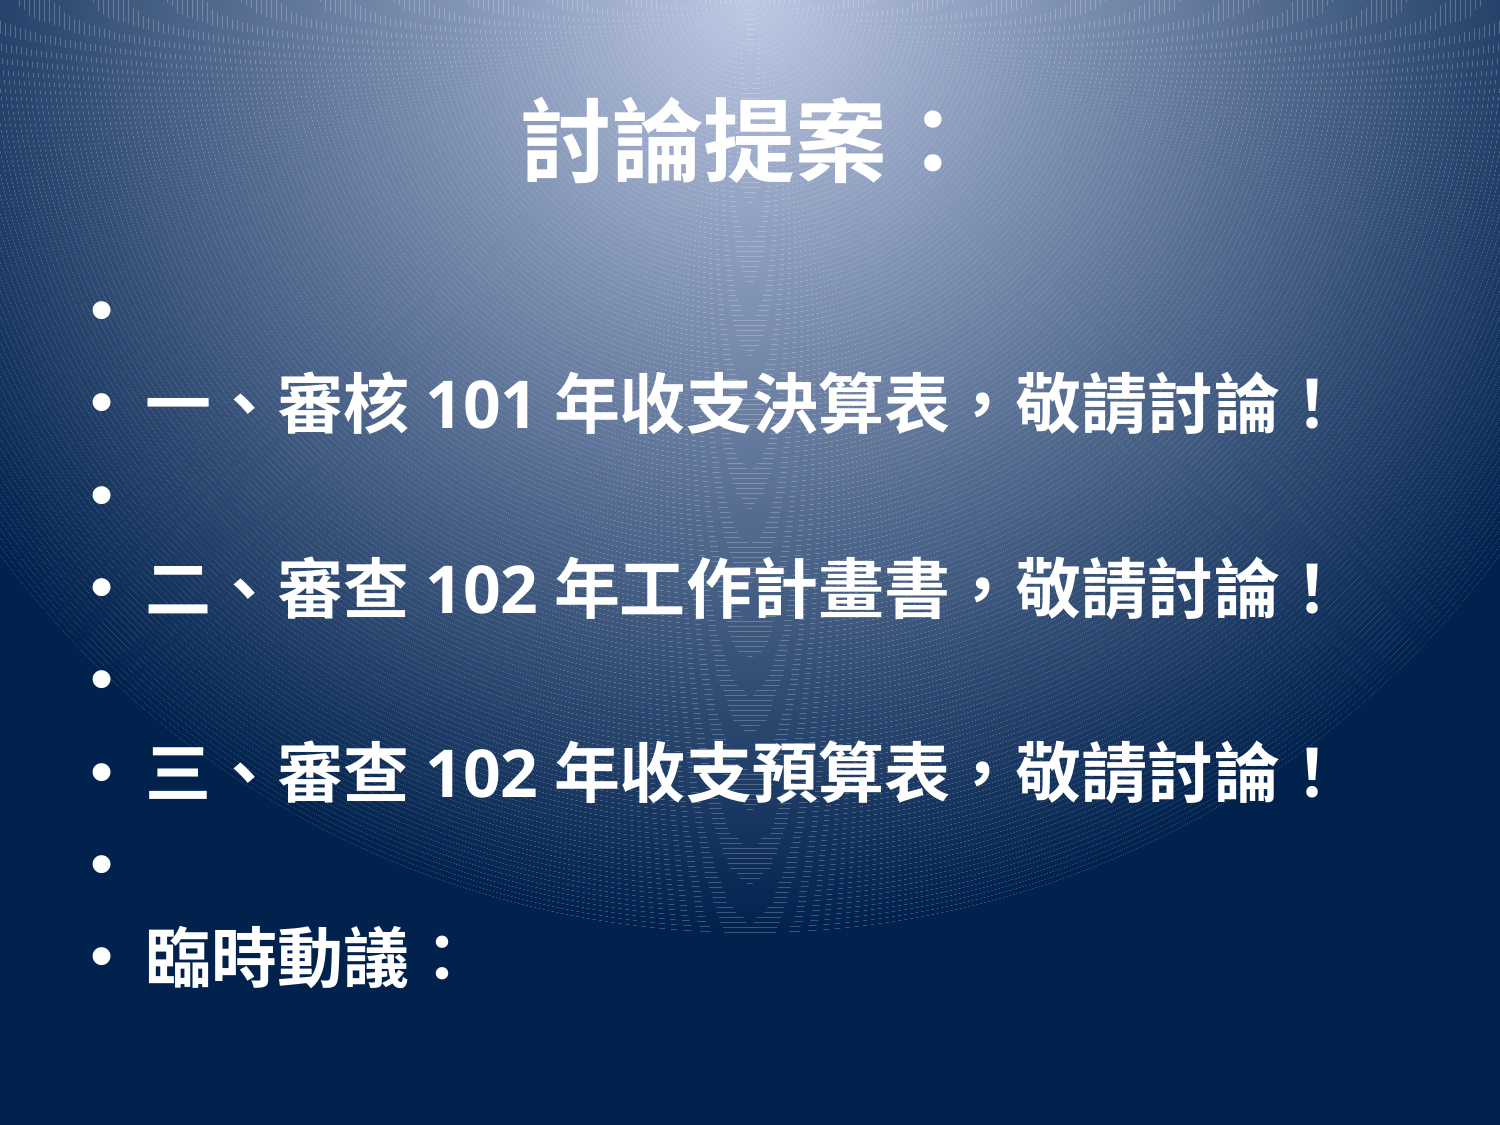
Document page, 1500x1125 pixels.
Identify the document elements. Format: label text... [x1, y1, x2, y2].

title 討論提案： [75, 45, 1425, 233]
list 一、審核101年收支決算表，敬請討論！ 二、審查102年工作計畫書，敬請討論！ 三、審查102年收支預算表，敬請討論！ 臨時動議： [75, 262, 1425, 1005]
